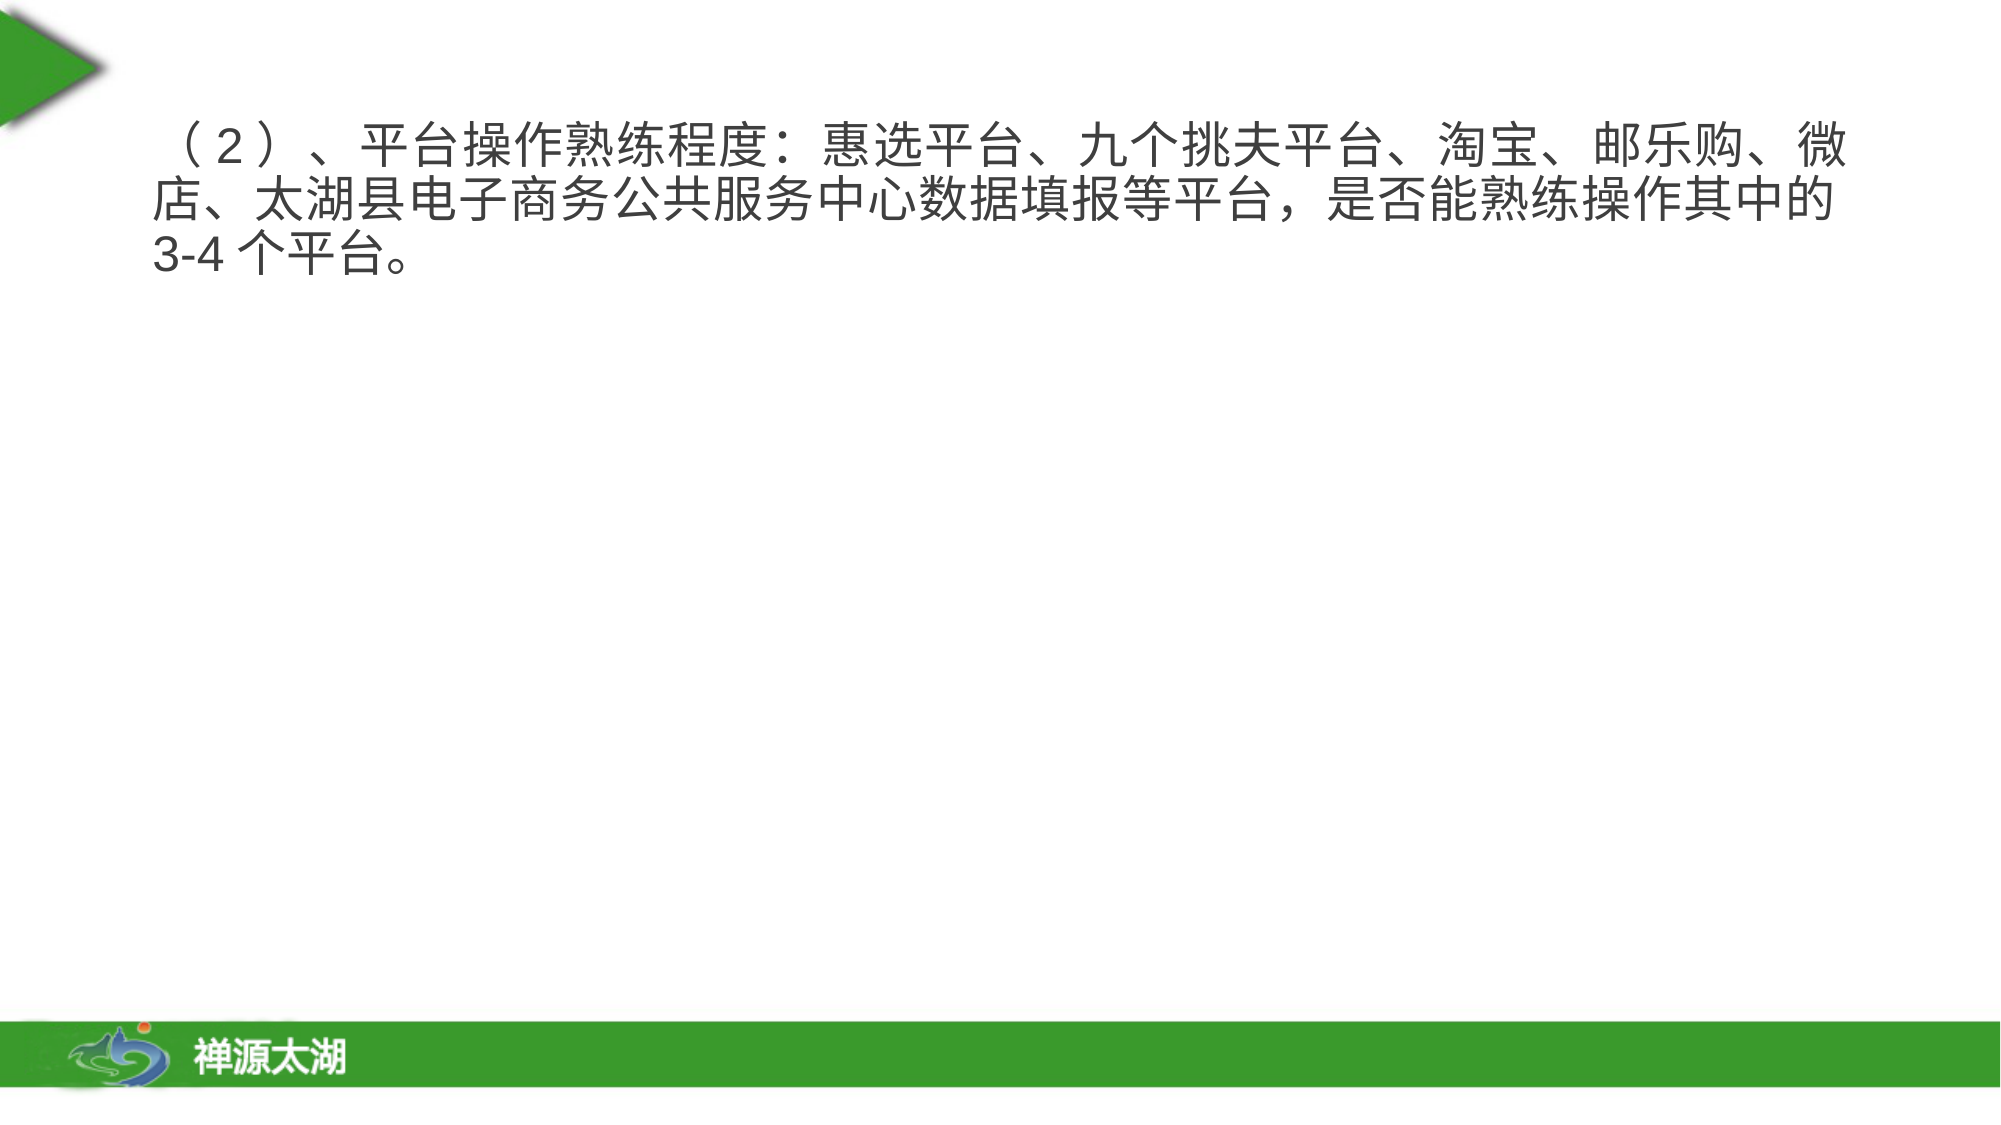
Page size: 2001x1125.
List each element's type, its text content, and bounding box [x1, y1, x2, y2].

picture [0, 0, 2001, 1125]
list （2）、平台操作熟练程度：惠选平台、九个挑夫平台、淘宝、邮乐购、微店、太湖县电子商务公共服务中心数据填报等平台，是否能熟练操作其中的3-4个平台。 [137, 113, 1863, 881]
